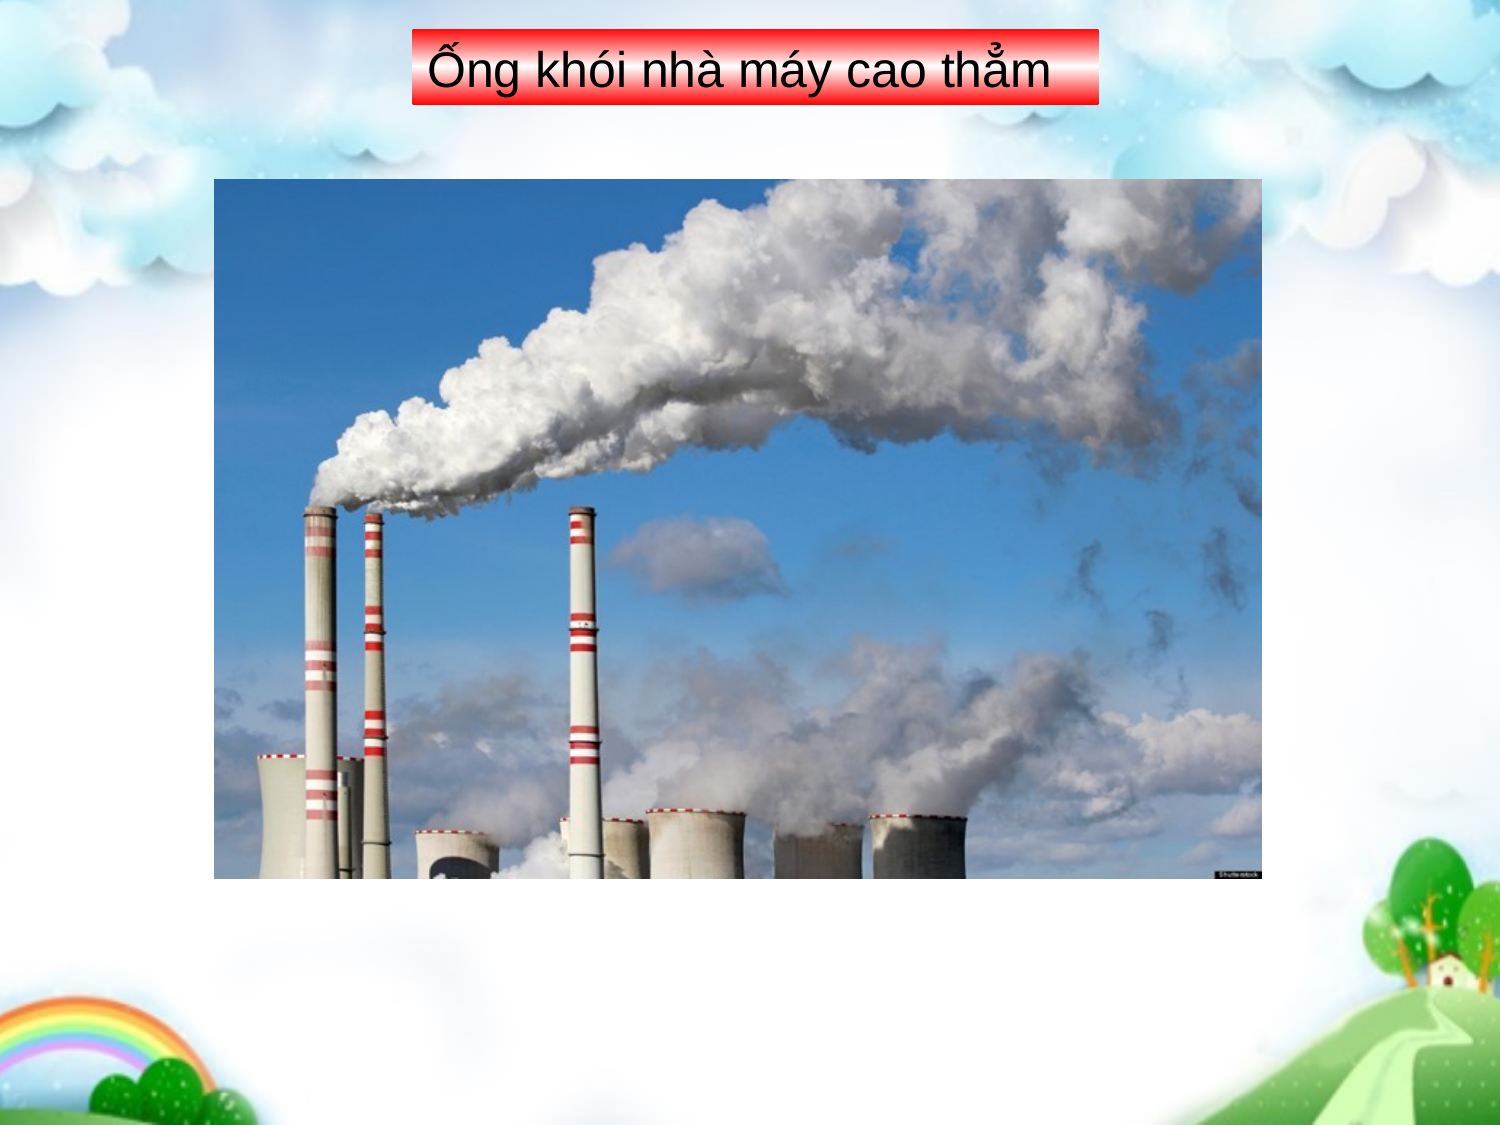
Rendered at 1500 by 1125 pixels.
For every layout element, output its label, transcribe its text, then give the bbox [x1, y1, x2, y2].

picture [0, 0, 1500, 1125]
text_box Ống khói nhà máy cao thẳm [412, 29, 1099, 105]
